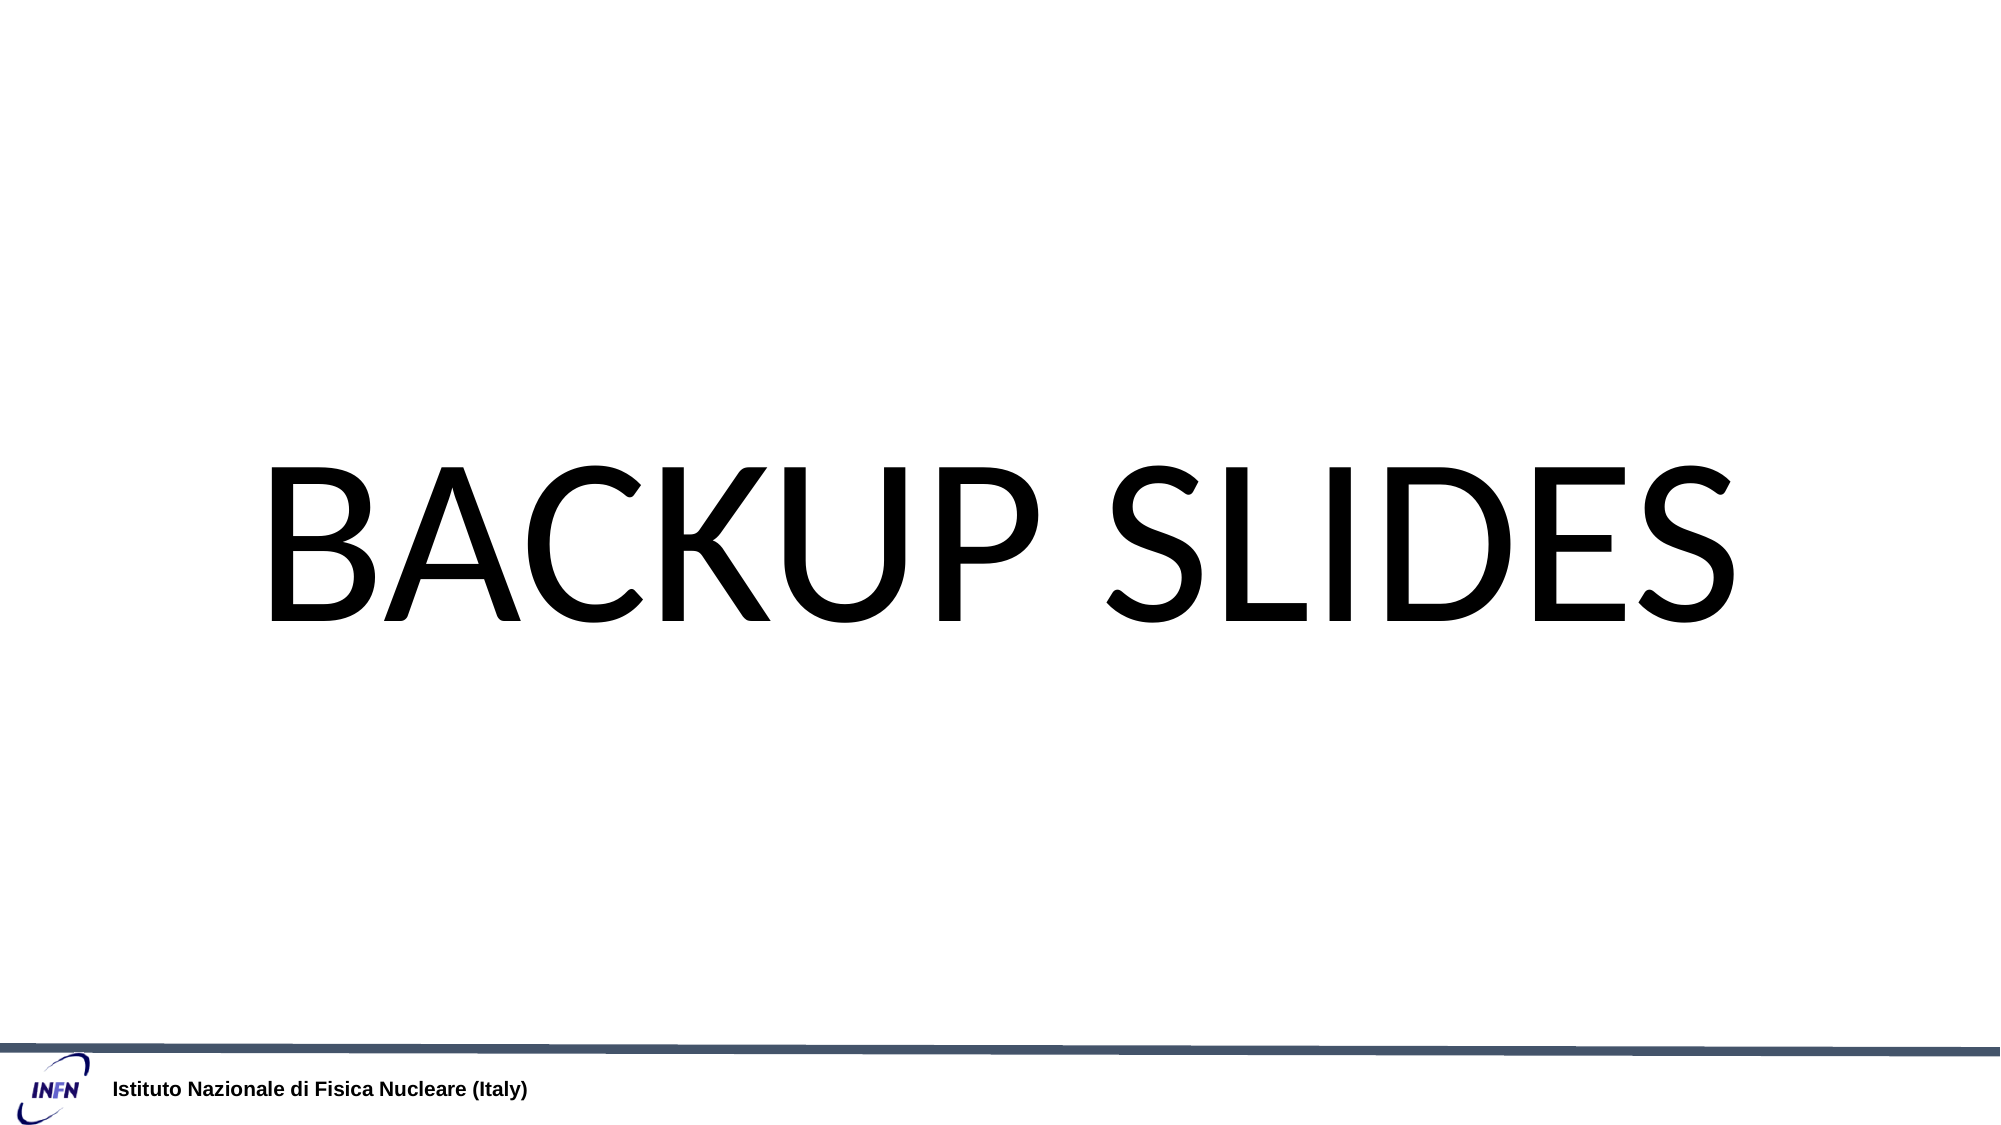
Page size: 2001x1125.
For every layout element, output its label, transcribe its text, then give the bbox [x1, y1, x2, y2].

text_box BACKUP SLIDES [241, 374, 1759, 677]
picture [16, 1051, 90, 1125]
